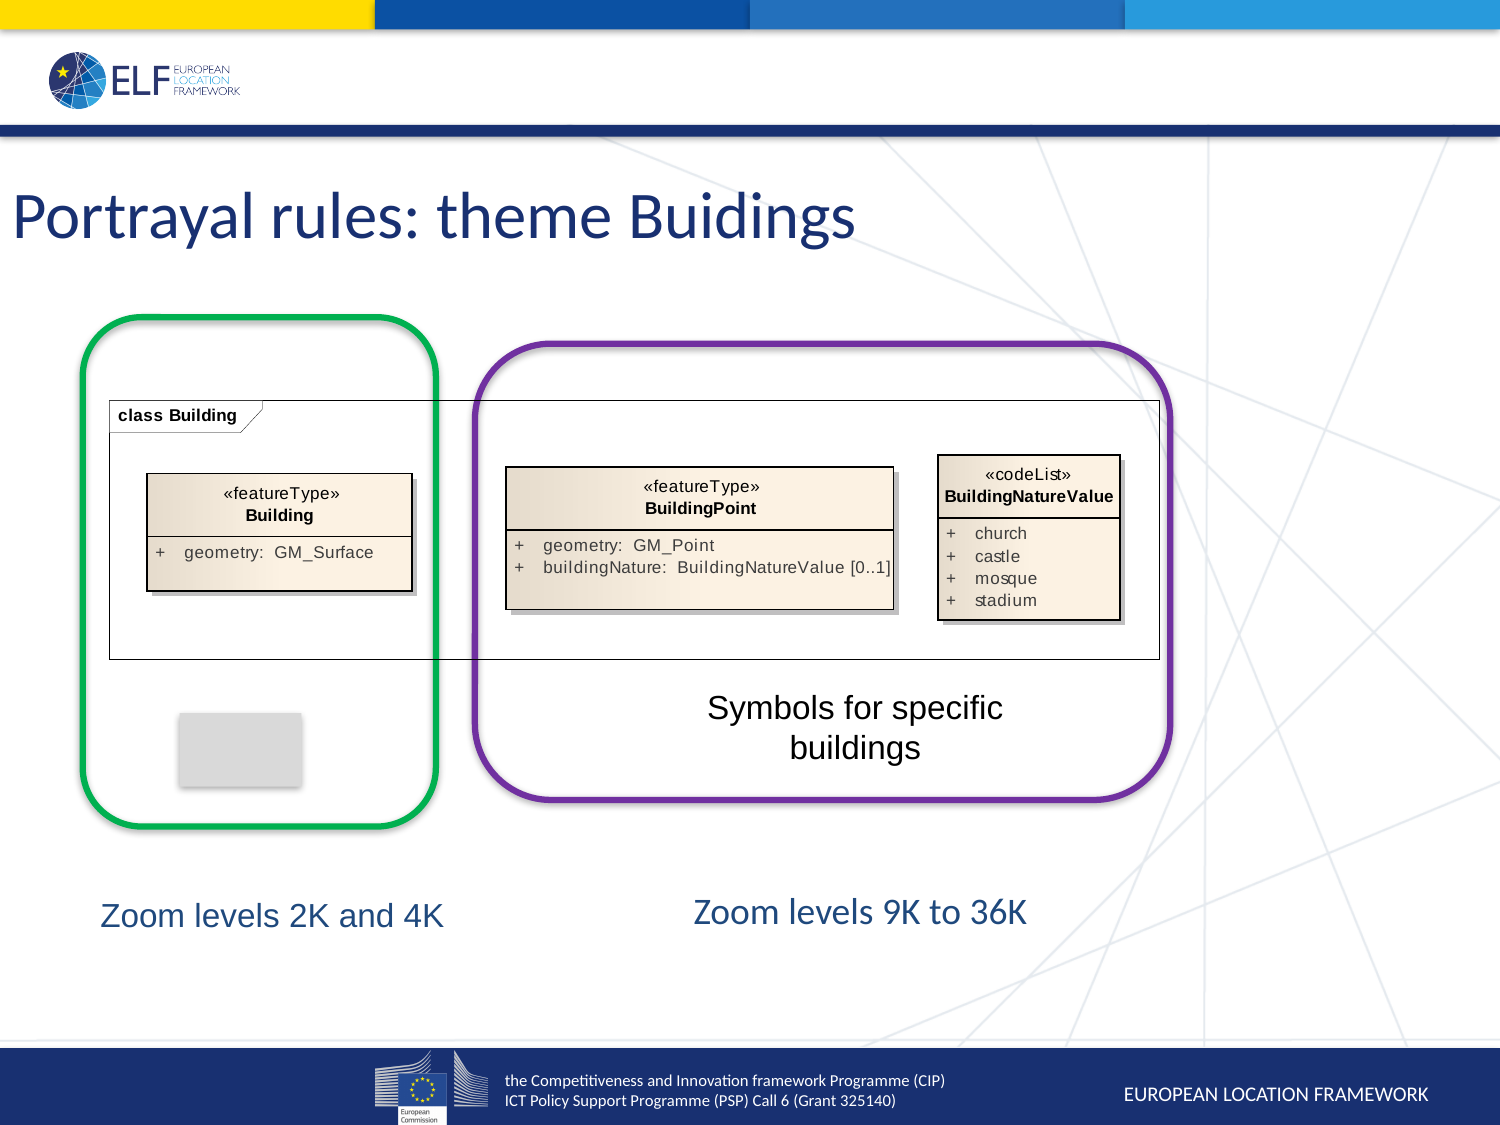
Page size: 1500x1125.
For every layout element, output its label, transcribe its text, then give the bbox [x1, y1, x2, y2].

text_box Zoom levels 9K to 36K [581, 879, 1140, 940]
picture [39, 39, 256, 121]
text_box Zoom levels 2K and 4K [82, 886, 463, 942]
title Portrayal rules: theme Buidings [12, 164, 1479, 261]
text_box Symbols for specific buildings [685, 679, 1026, 774]
picture [375, 1050, 488, 1125]
text_box [81, 316, 437, 828]
picture [0, 137, 1500, 1047]
text_box [474, 342, 1172, 801]
